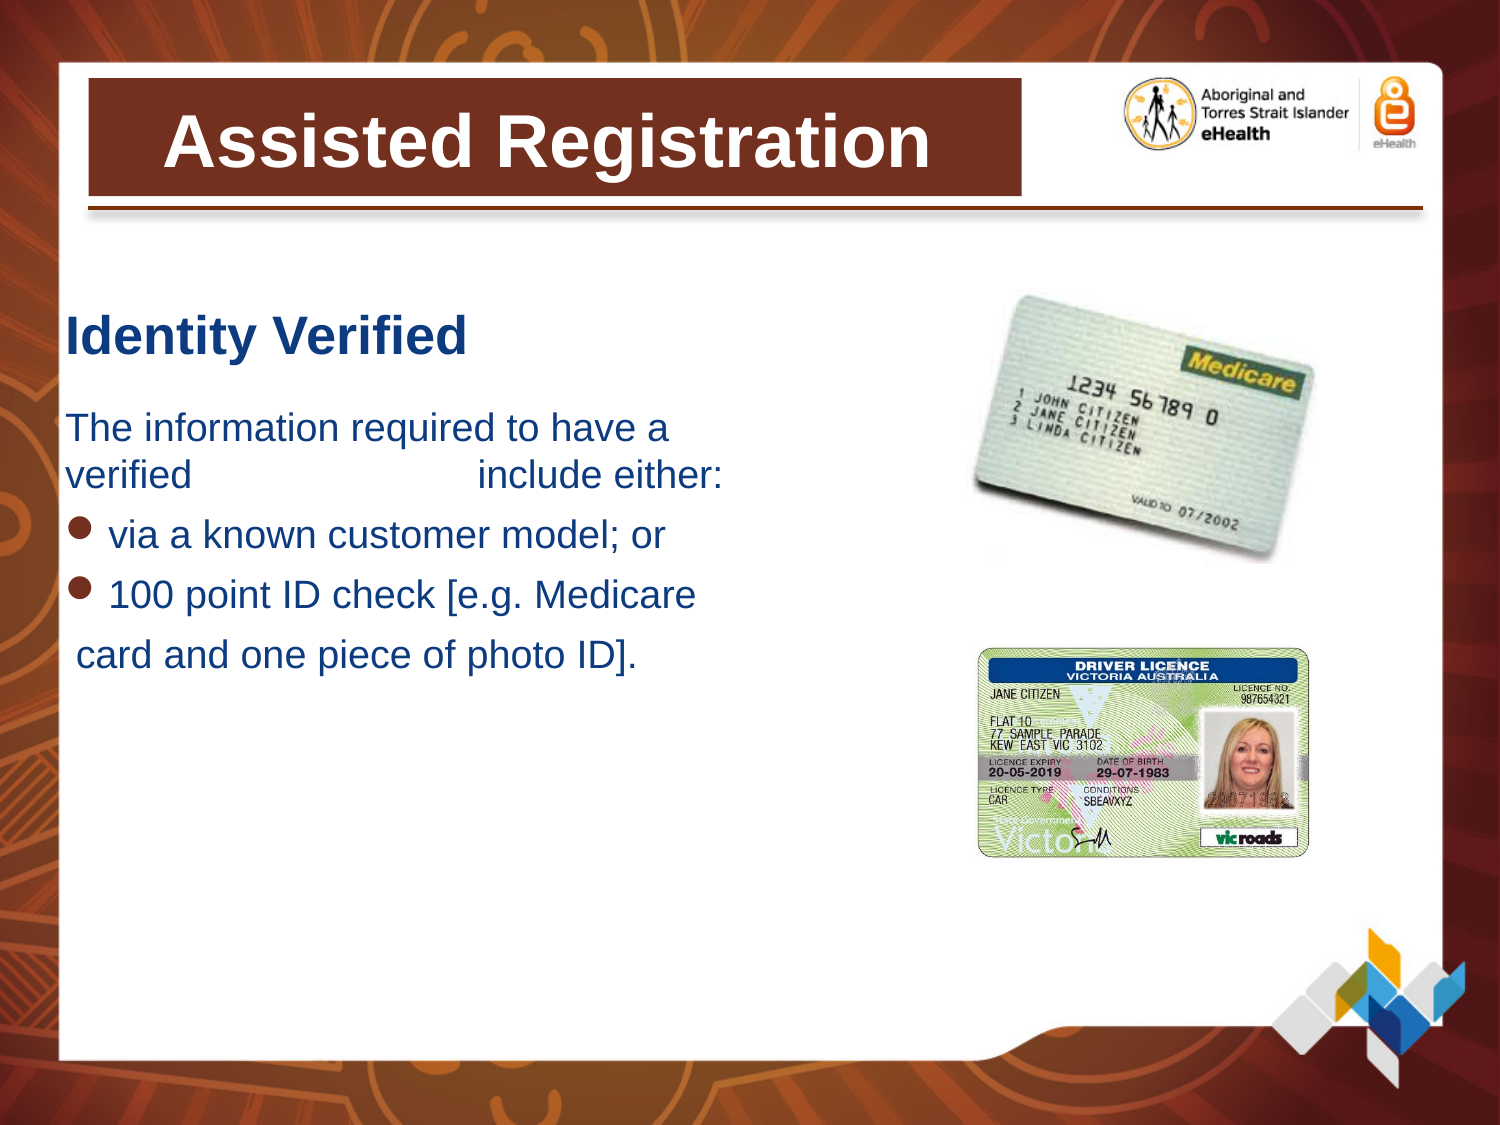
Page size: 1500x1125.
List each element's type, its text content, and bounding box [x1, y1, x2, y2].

picture [0, 0, 1500, 1125]
title Assisted Registration [88, 78, 1022, 197]
list Identity Verified The information required to have a patients identity verified include either: via a known customer model; or 100 point ID check [e.g. Medicare card and one piece of photo ID]. [64, 300, 1436, 1002]
